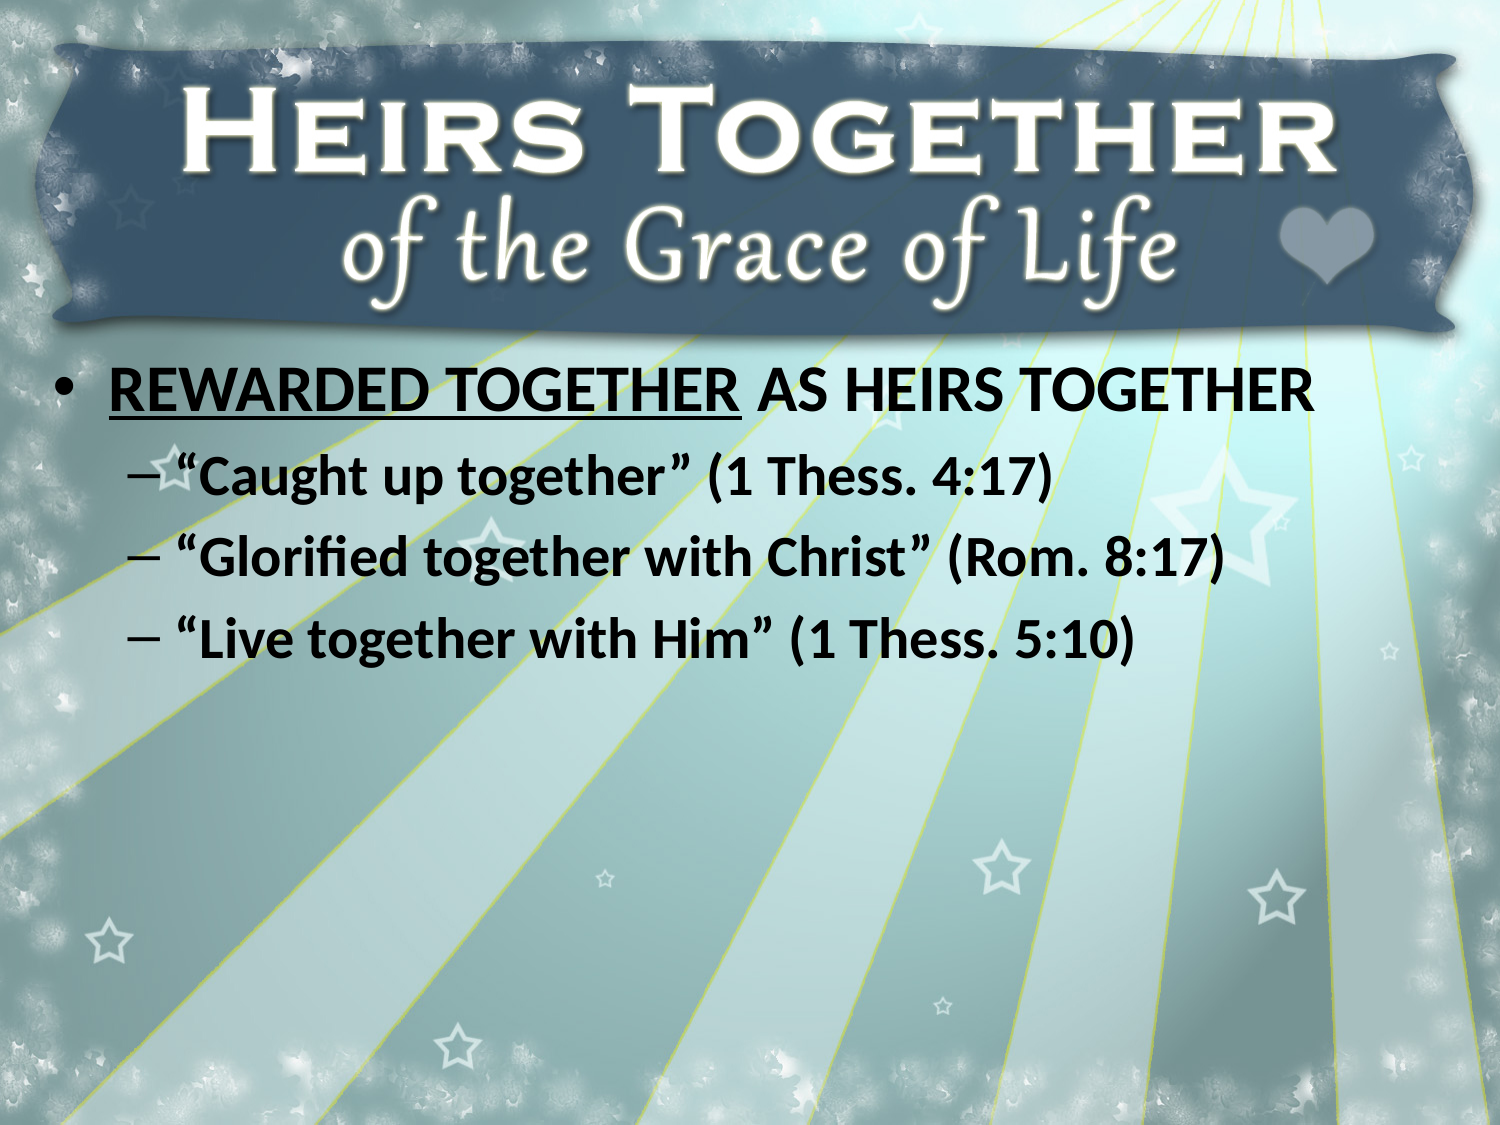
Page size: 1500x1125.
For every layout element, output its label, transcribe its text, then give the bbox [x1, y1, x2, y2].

list REWARDED TOGETHER AS HEIRS TOGETHER “Caught up together” (1 Thess. 4:17) “Glorified together with Christ” (Rom. 8:17) “Live together with Him” (1 Thess. 5:10) [37, 337, 1500, 1125]
picture [0, 0, 1500, 1125]
